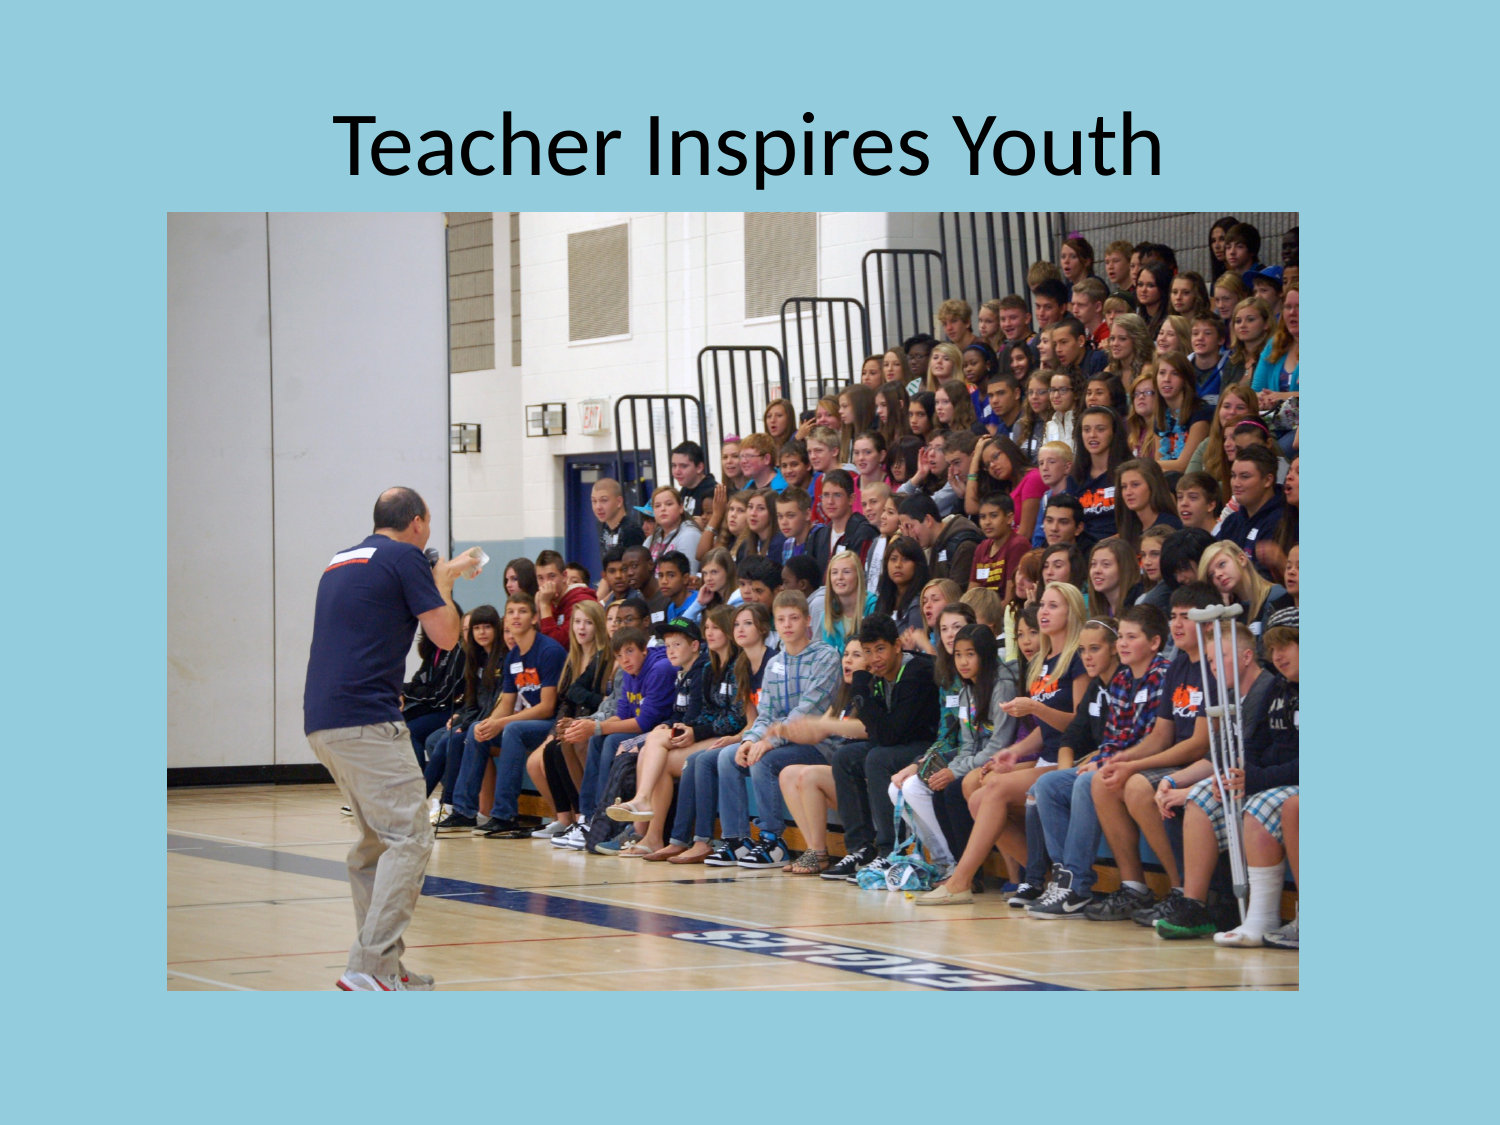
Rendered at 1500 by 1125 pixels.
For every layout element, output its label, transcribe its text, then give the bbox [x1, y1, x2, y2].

picture [166, 212, 1300, 991]
title Teacher Inspires Youth [75, 45, 1425, 233]
